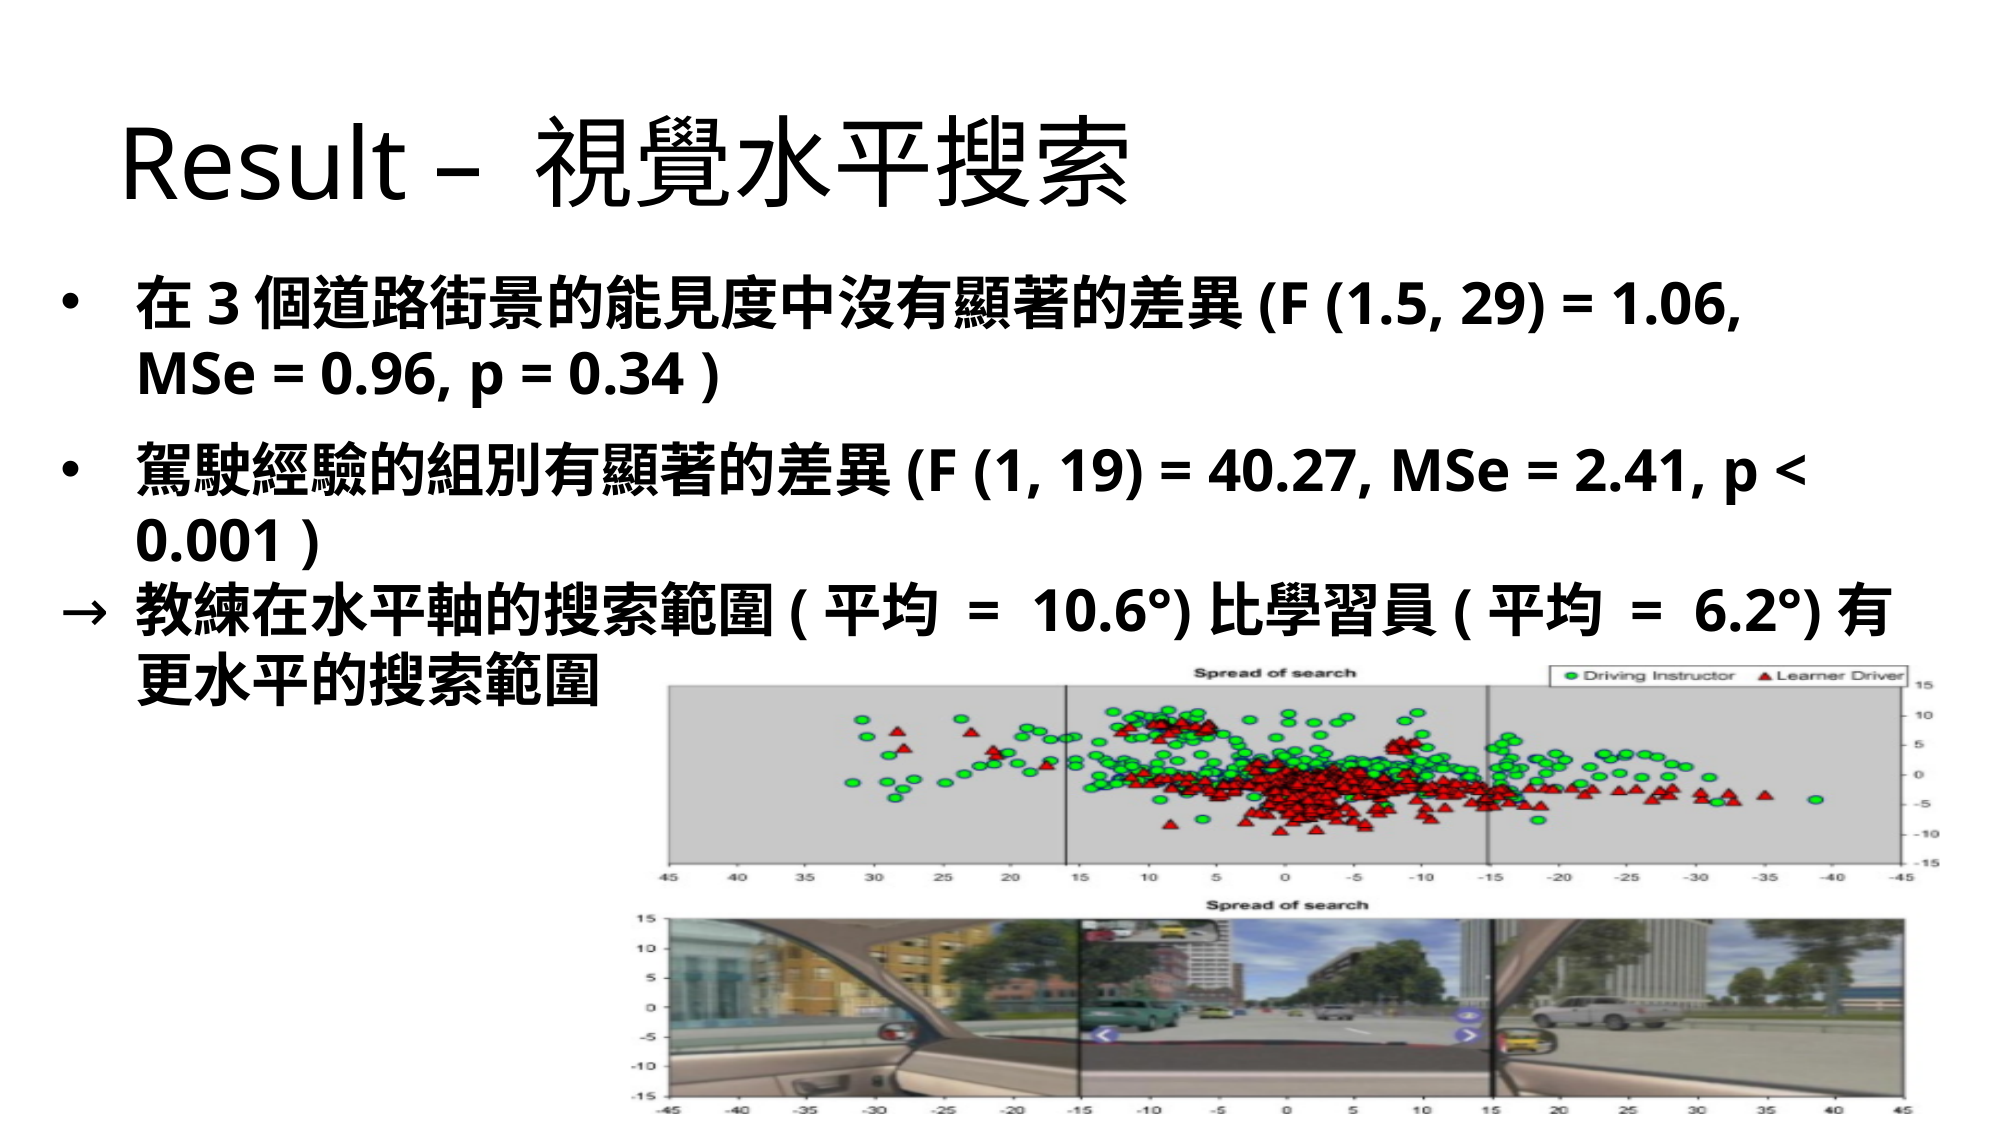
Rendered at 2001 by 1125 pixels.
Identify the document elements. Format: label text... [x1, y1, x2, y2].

text_box Result – 視覺水平搜索 [102, 92, 2000, 227]
picture [621, 658, 1955, 1125]
text_box 在3個道路街景的能見度中沒有顯著的差異(F (1.5, 29) = 1.06, MSe = 0.96, p = 0.34 ) [45, 258, 1888, 414]
text_box 駕駛經驗的組別有顯著的差異(F (1, 19) = 40.27, MSe = 2.41, p < 0.001 ) 教練在水平軸的搜索範圍(平均 = 10.6°)比學習員(平均 = 6.2°)有更水平的搜索範圍 [45, 426, 1936, 721]
